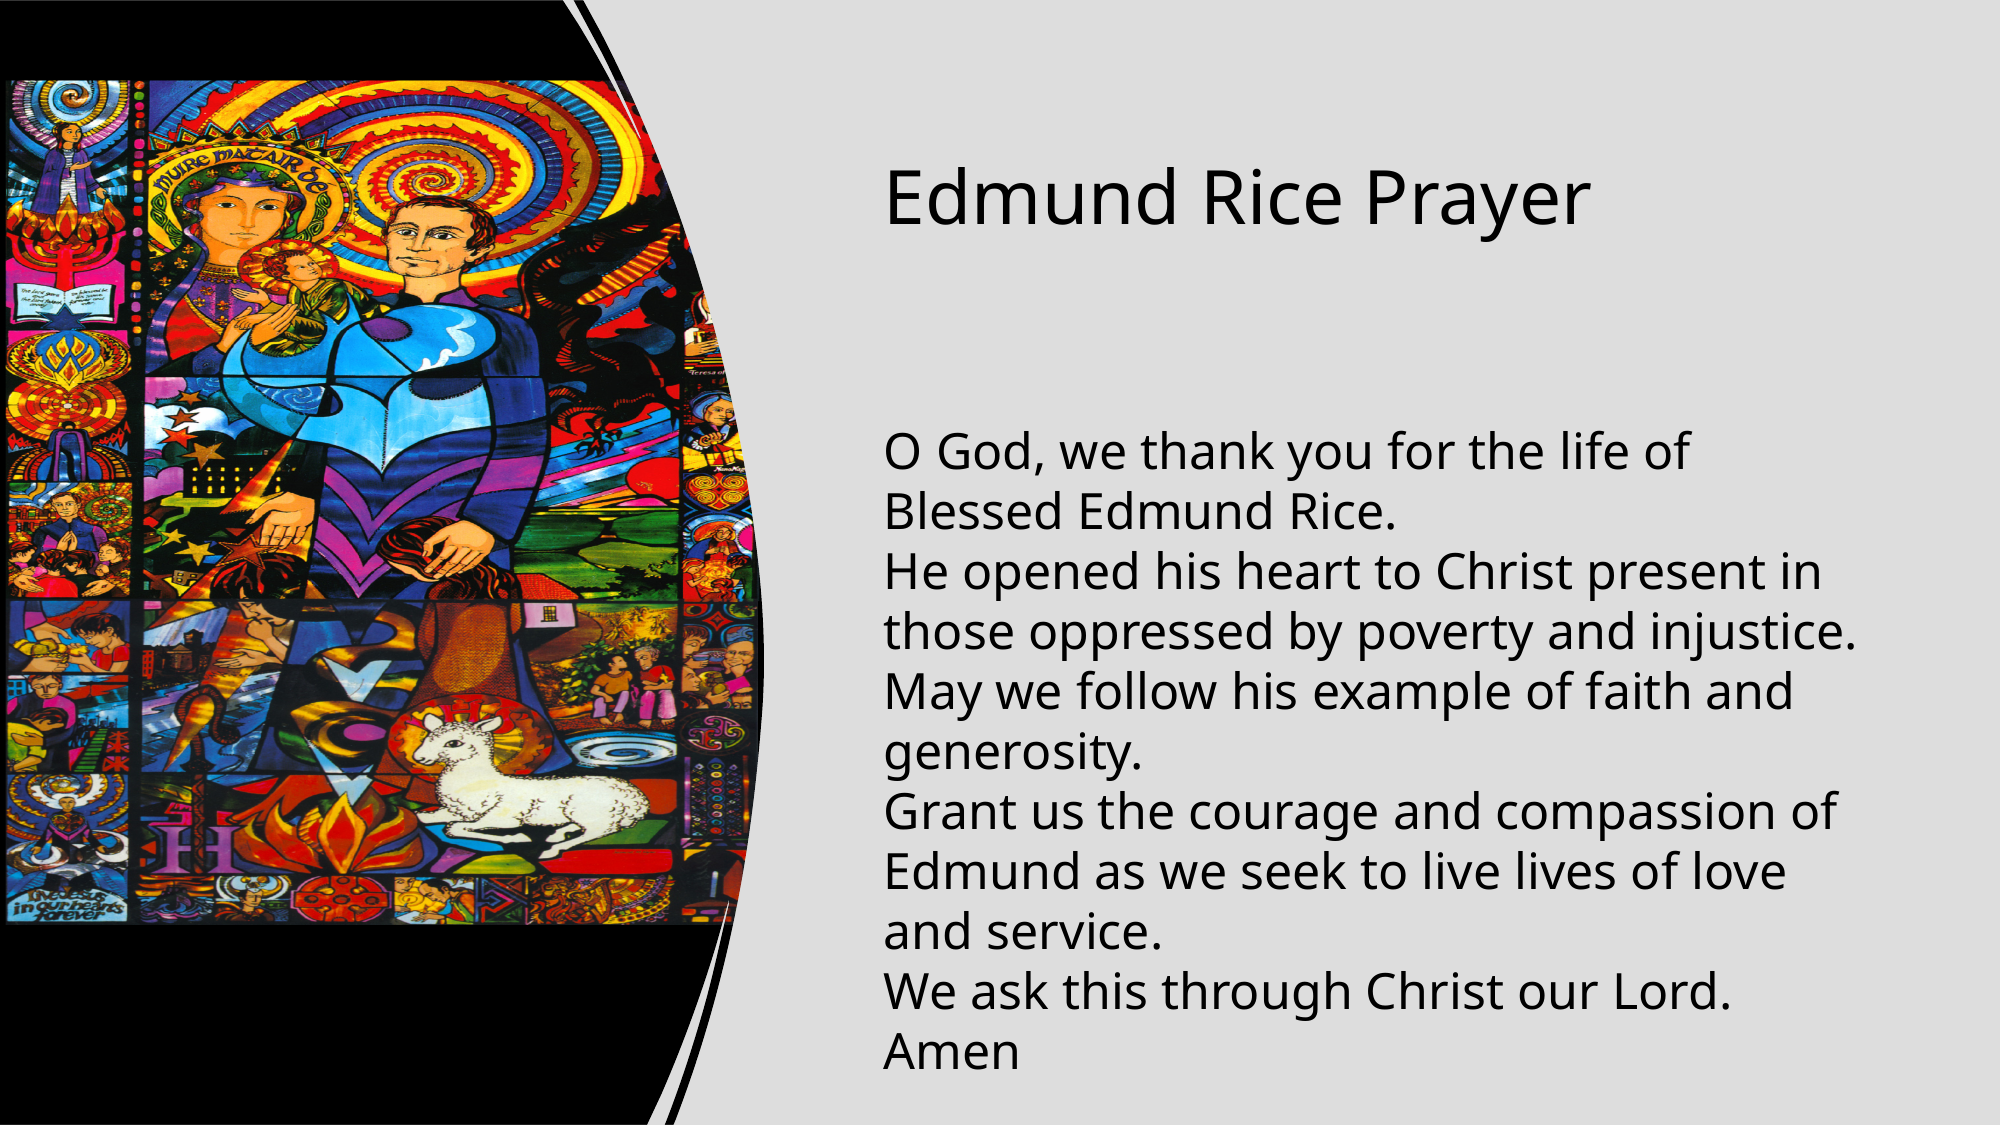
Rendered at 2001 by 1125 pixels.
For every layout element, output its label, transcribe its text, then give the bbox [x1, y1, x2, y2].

text_box Edmund Rice Prayer O God, we thank you for the life of Blessed Edmund Rice. He opened his heart to Christ present in those oppressed by poverty and injustice. May we follow his example of faith and generosity. Grant us the courage and compassion of Edmund as we seek to live lives of love and service. We ask this through Christ our Lord. Amen [868, 141, 1895, 1016]
picture [0, 0, 764, 1125]
